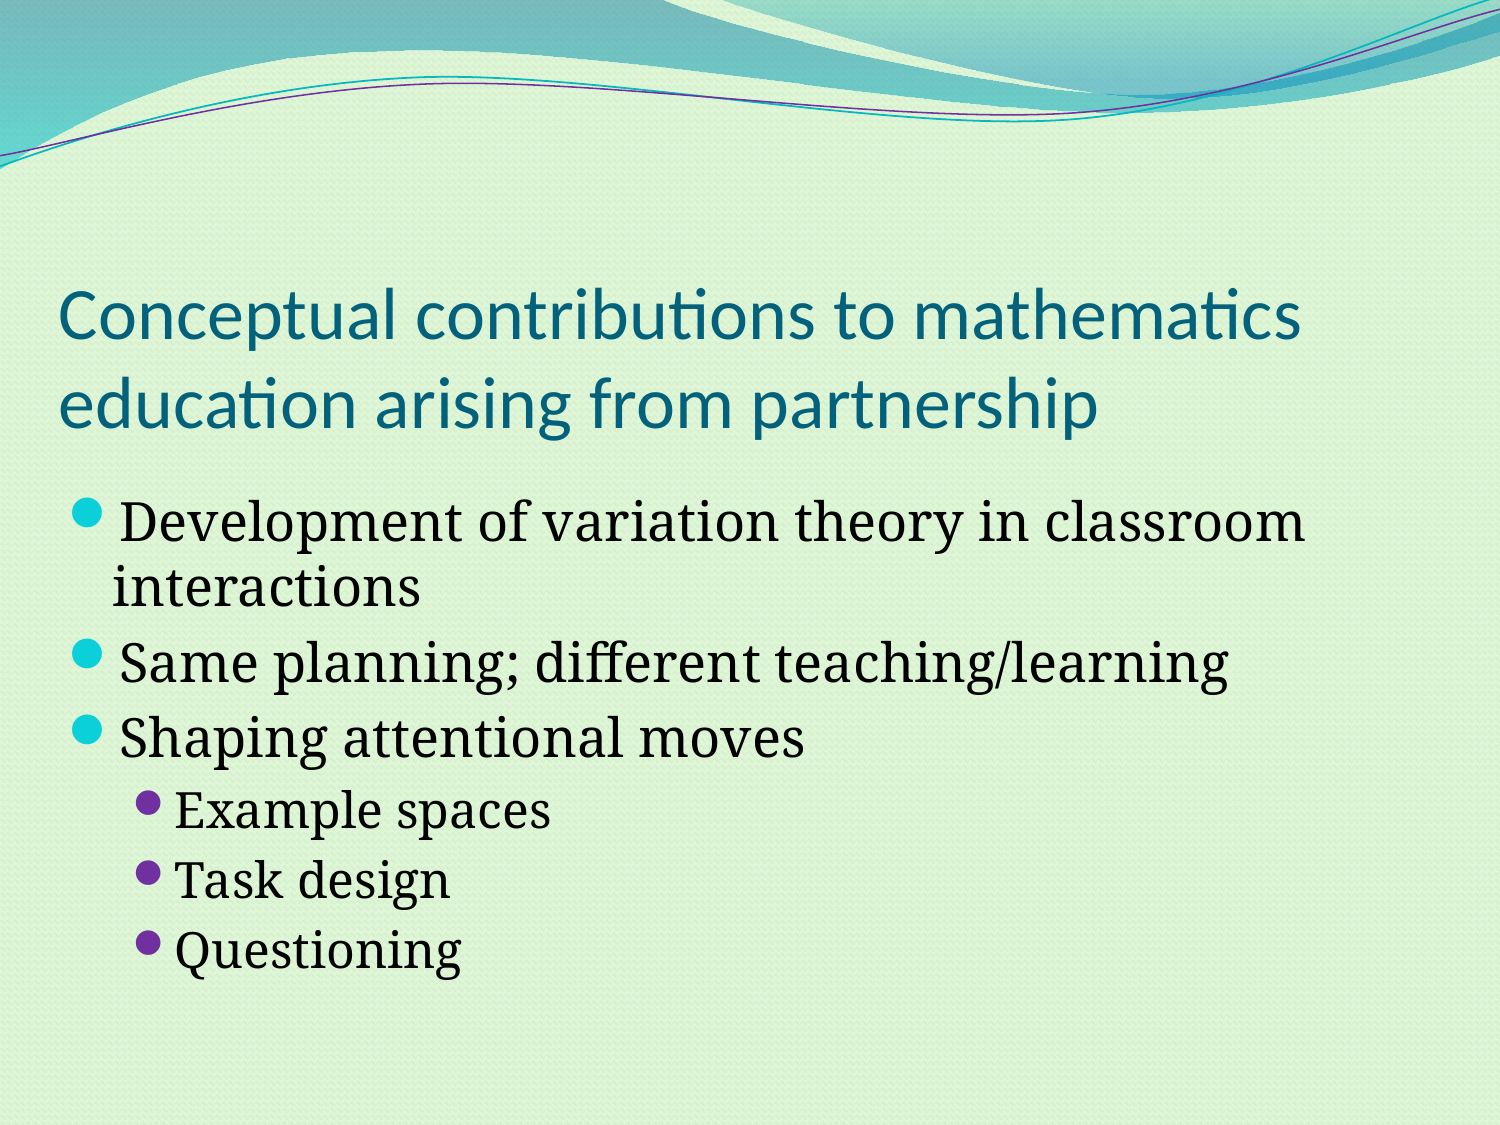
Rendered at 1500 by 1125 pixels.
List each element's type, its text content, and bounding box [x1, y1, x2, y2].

list Development of variation theory in classroom interactions Same planning; different teaching/learning Shaping attentional moves Example spaces Task design Questioning [53, 479, 1404, 1125]
title Conceptual contributions to mathematics education arising from partnership [58, 255, 1500, 443]
